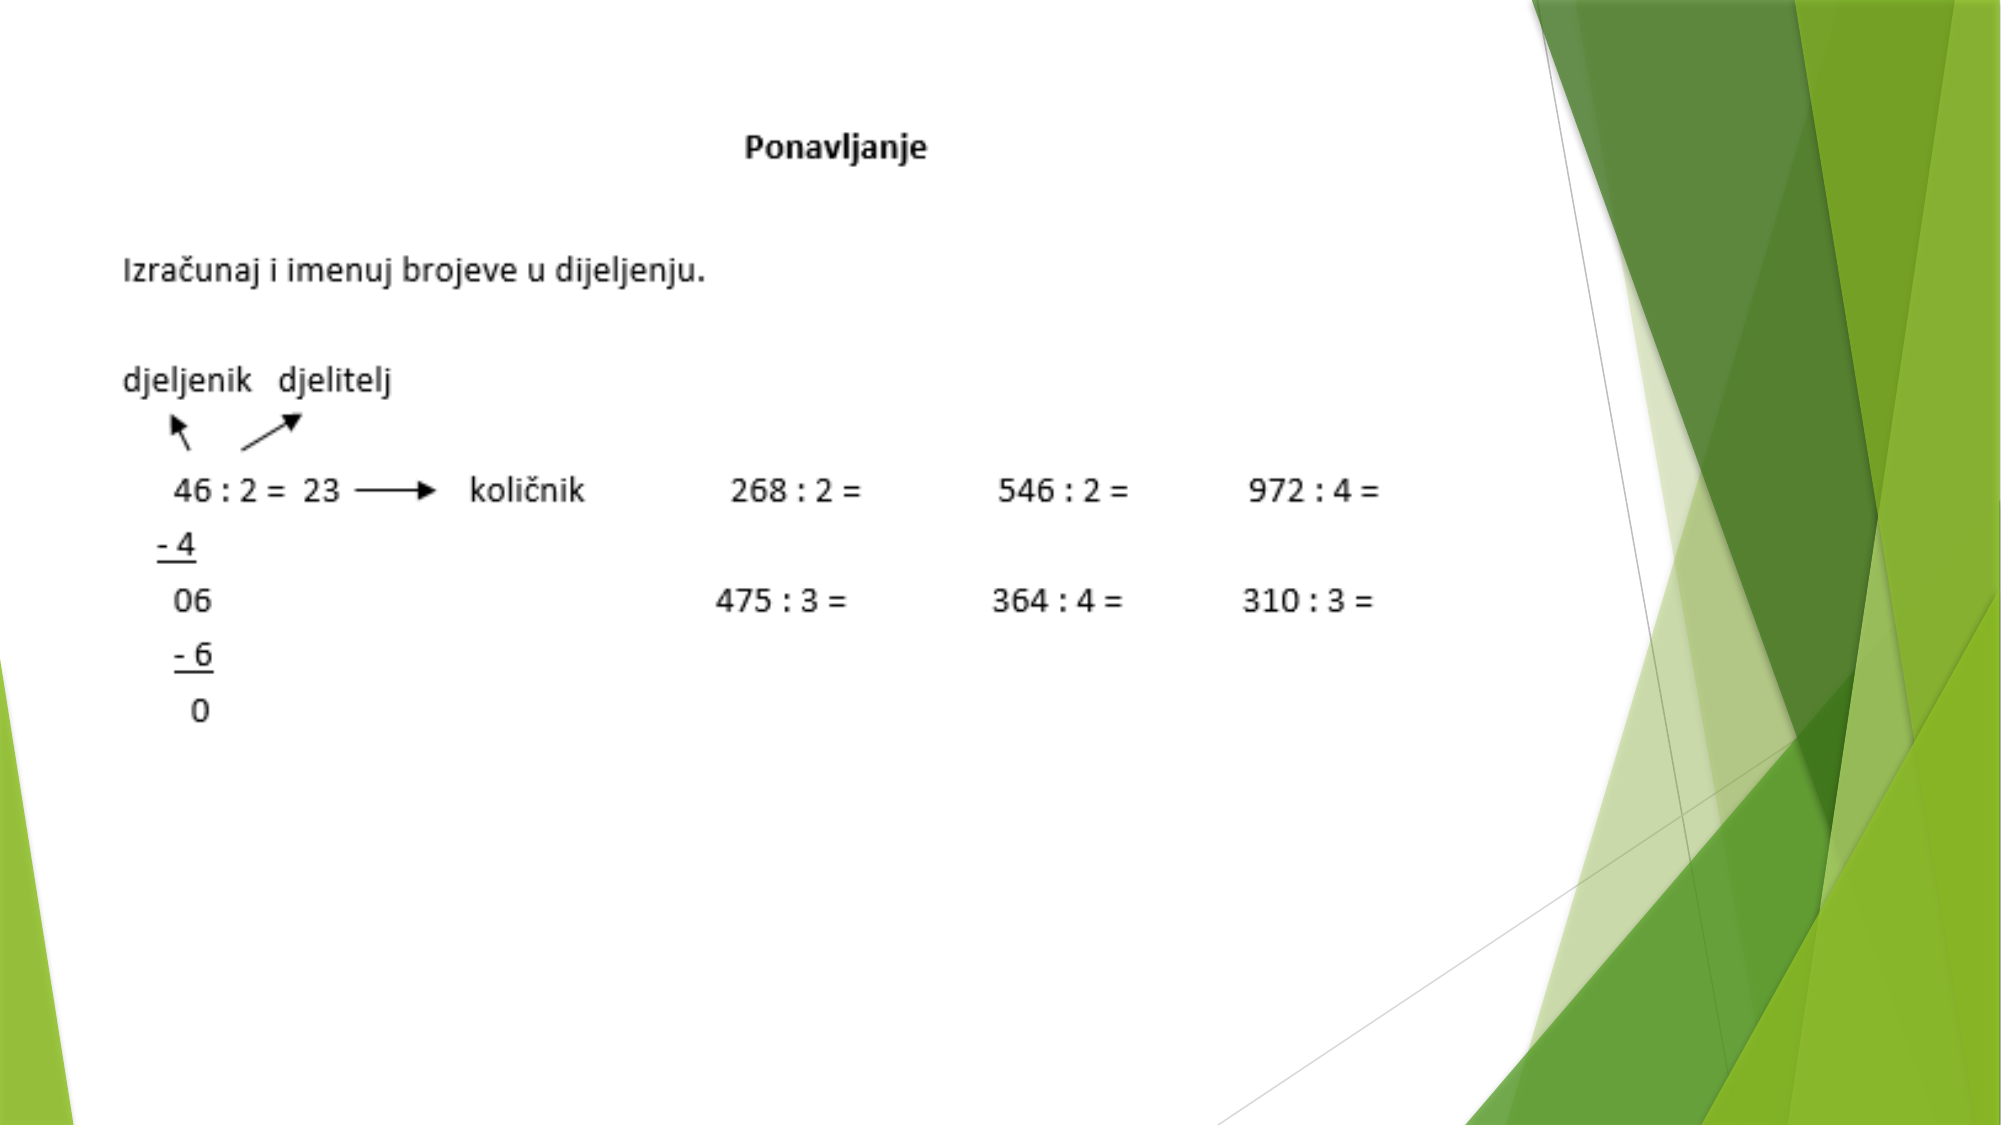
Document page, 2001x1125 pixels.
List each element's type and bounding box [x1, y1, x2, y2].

list [110, 85, 1522, 756]
